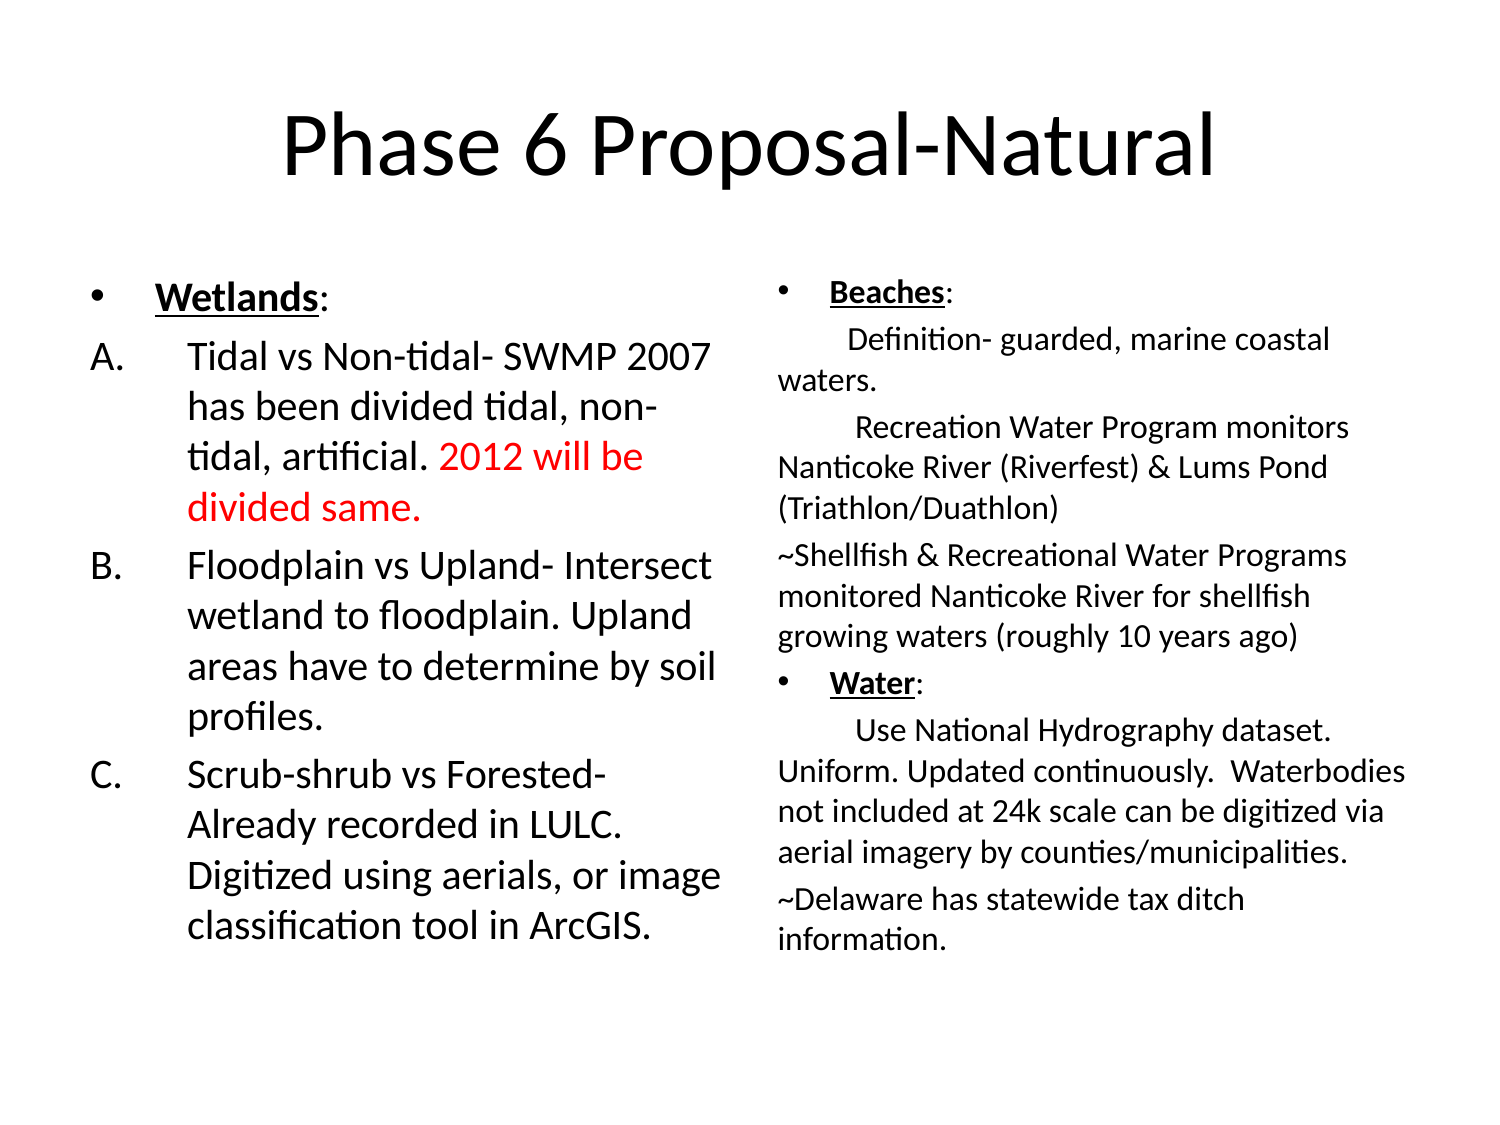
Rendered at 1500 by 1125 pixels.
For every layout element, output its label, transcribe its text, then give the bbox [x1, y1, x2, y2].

list Beaches: Definition- guarded, marine coastal waters. Recreation Water Program monitors Nanticoke River (Riverfest) & Lums Pond (Triathlon/Duathlon) ~Shellfish & Recreational Water Programs monitored Nanticoke River for shellfish growing waters (roughly 10 years ago) Water: Use National Hydrography dataset. Uniform. Updated continuously. Waterbodies not included at 24k scale can be digitized via aerial imagery by counties/municipalities. ~Delaware has statewide tax ditch information. [762, 262, 1425, 1005]
title Phase 6 Proposal-Natural [75, 45, 1425, 233]
list Wetlands: Tidal vs Non-tidal- SWMP 2007 has been divided tidal, non-tidal, artificial. 2012 will be divided same. Floodplain vs Upland- Intersect wetland to floodplain. Upland areas have to determine by soil profiles. Scrub-shrub vs Forested- Already recorded in LULC. Digitized using aerials, or image classification tool in ArcGIS. [75, 262, 738, 1005]
